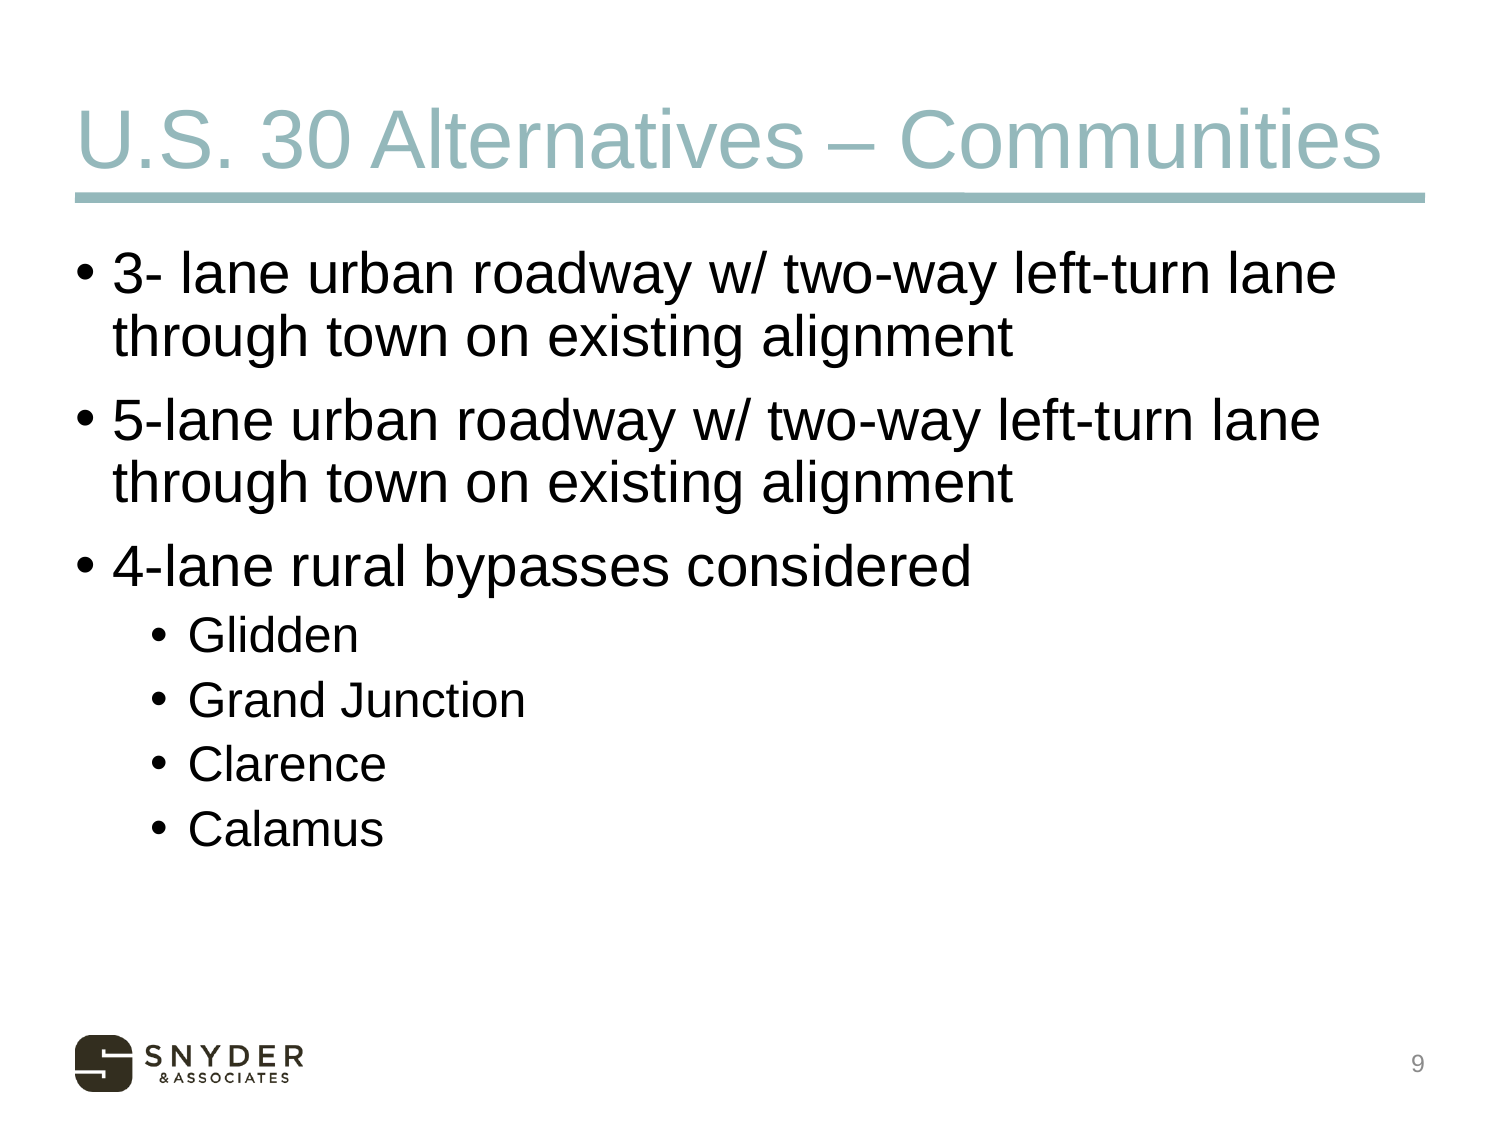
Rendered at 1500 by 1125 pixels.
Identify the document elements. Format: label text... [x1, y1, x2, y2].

slide_number 9 [1363, 1032, 1426, 1093]
picture [75, 1035, 303, 1092]
title U.S. 30 Alternatives – Communities [75, 81, 1425, 194]
list 3- lane urban roadway w/ two-way left-turn lane through town on existing alignment 5-lane urban roadway w/ two-way left-turn lane through town on existing alignment 4-lane rural bypasses considered Glidden Grand Junction Clarence Calamus [75, 235, 1425, 1000]
